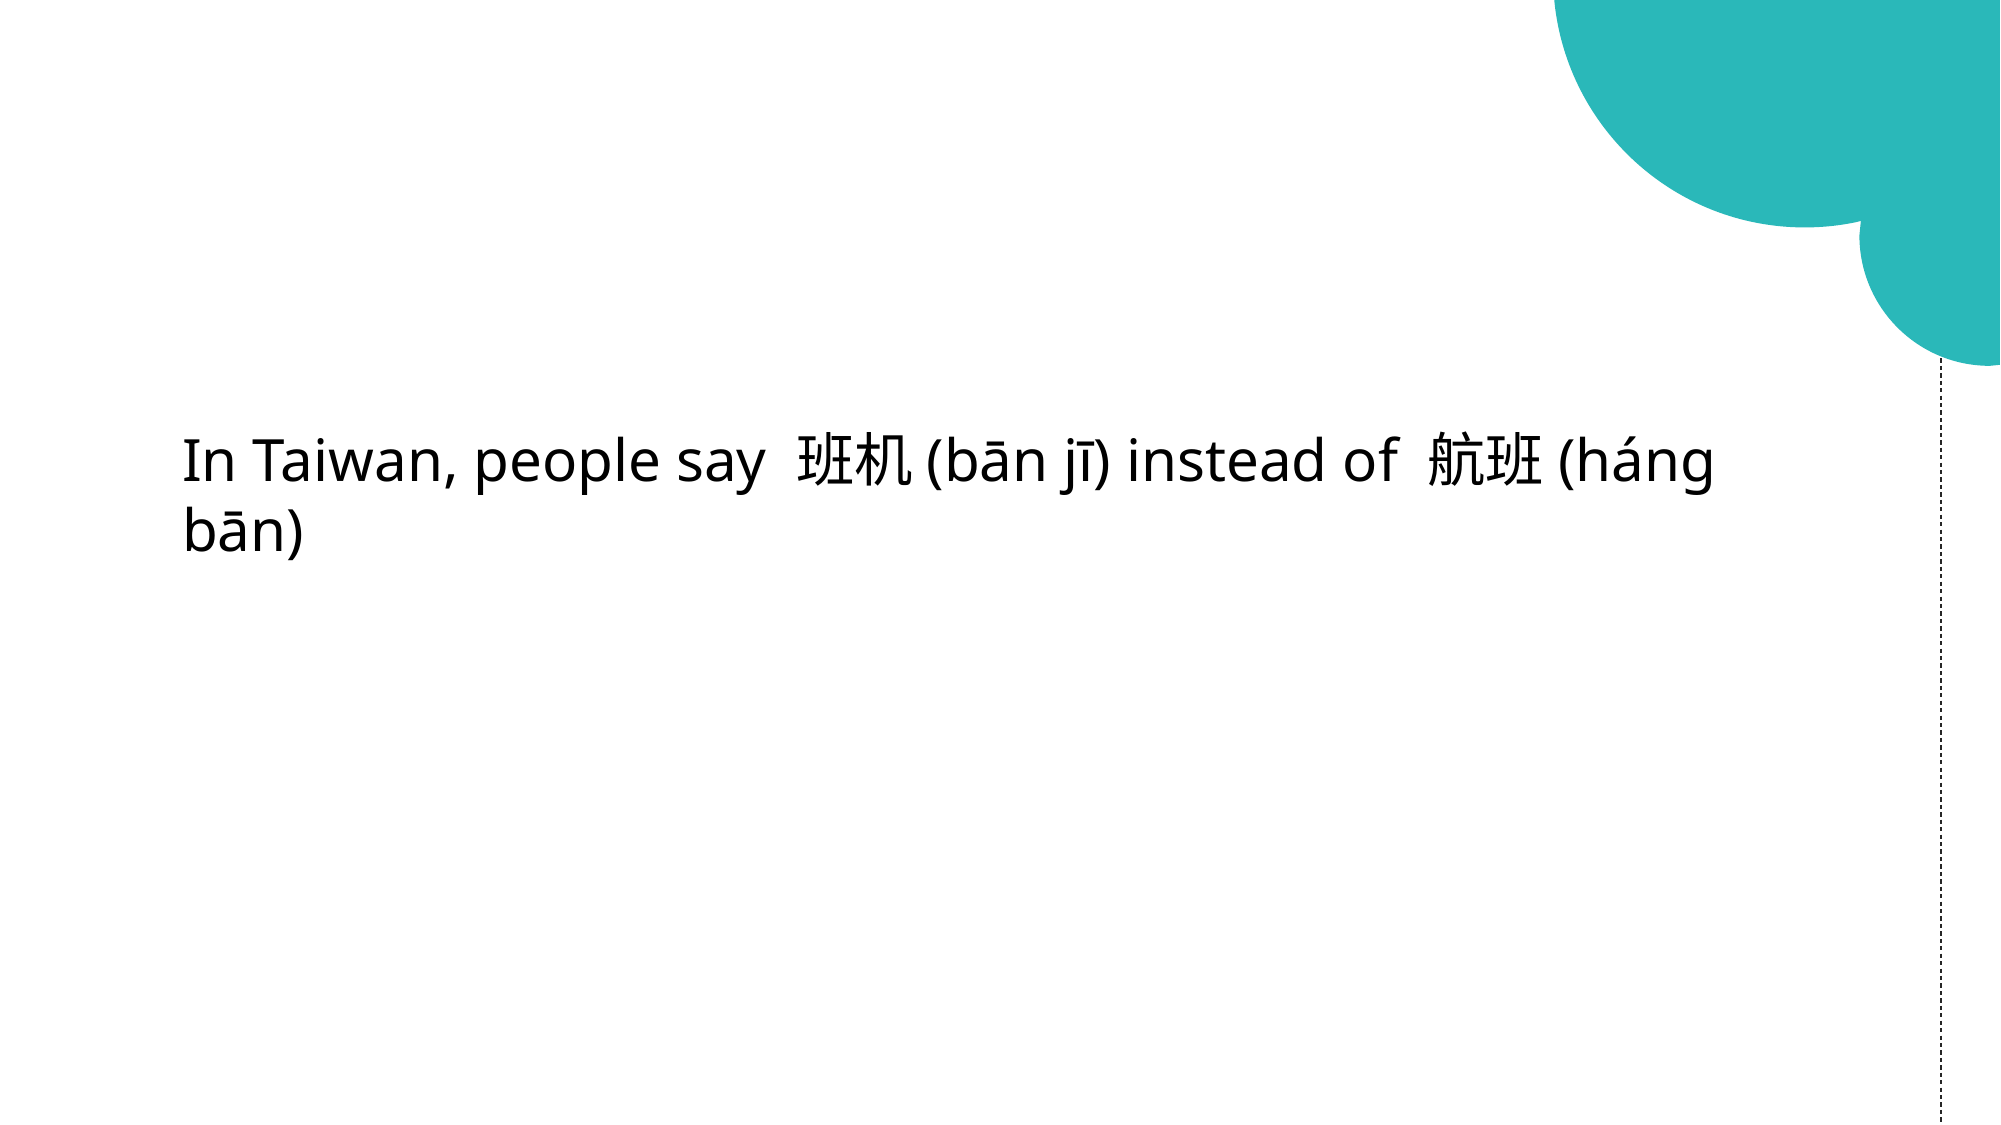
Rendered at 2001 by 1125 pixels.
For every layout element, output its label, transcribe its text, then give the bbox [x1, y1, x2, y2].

text_box [1553, 0, 2000, 367]
text_box In Taiwan, people say 班机(bān jī) instead of 航班(háng bān) [167, 415, 1782, 570]
